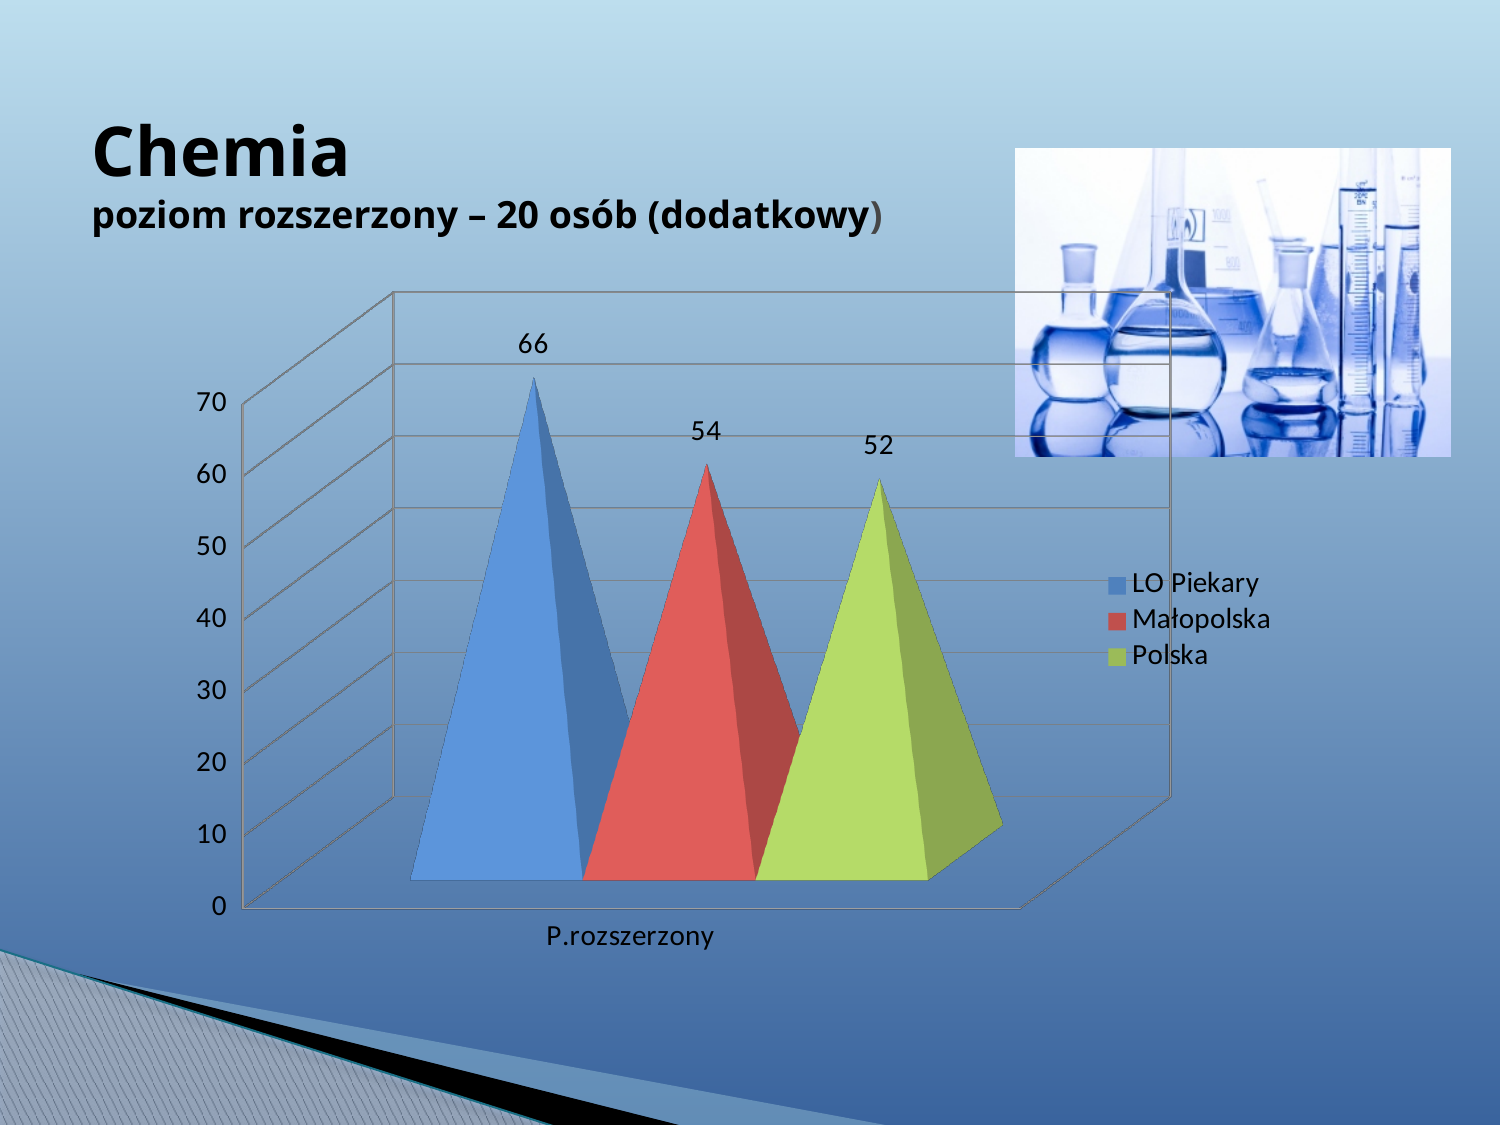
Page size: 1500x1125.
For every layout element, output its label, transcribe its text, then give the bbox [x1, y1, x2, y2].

chart [74, 257, 1294, 986]
title Chemia poziom rozszerzony – 20 osób (dodatkowy) [76, 78, 1427, 257]
picture [1015, 148, 1451, 457]
